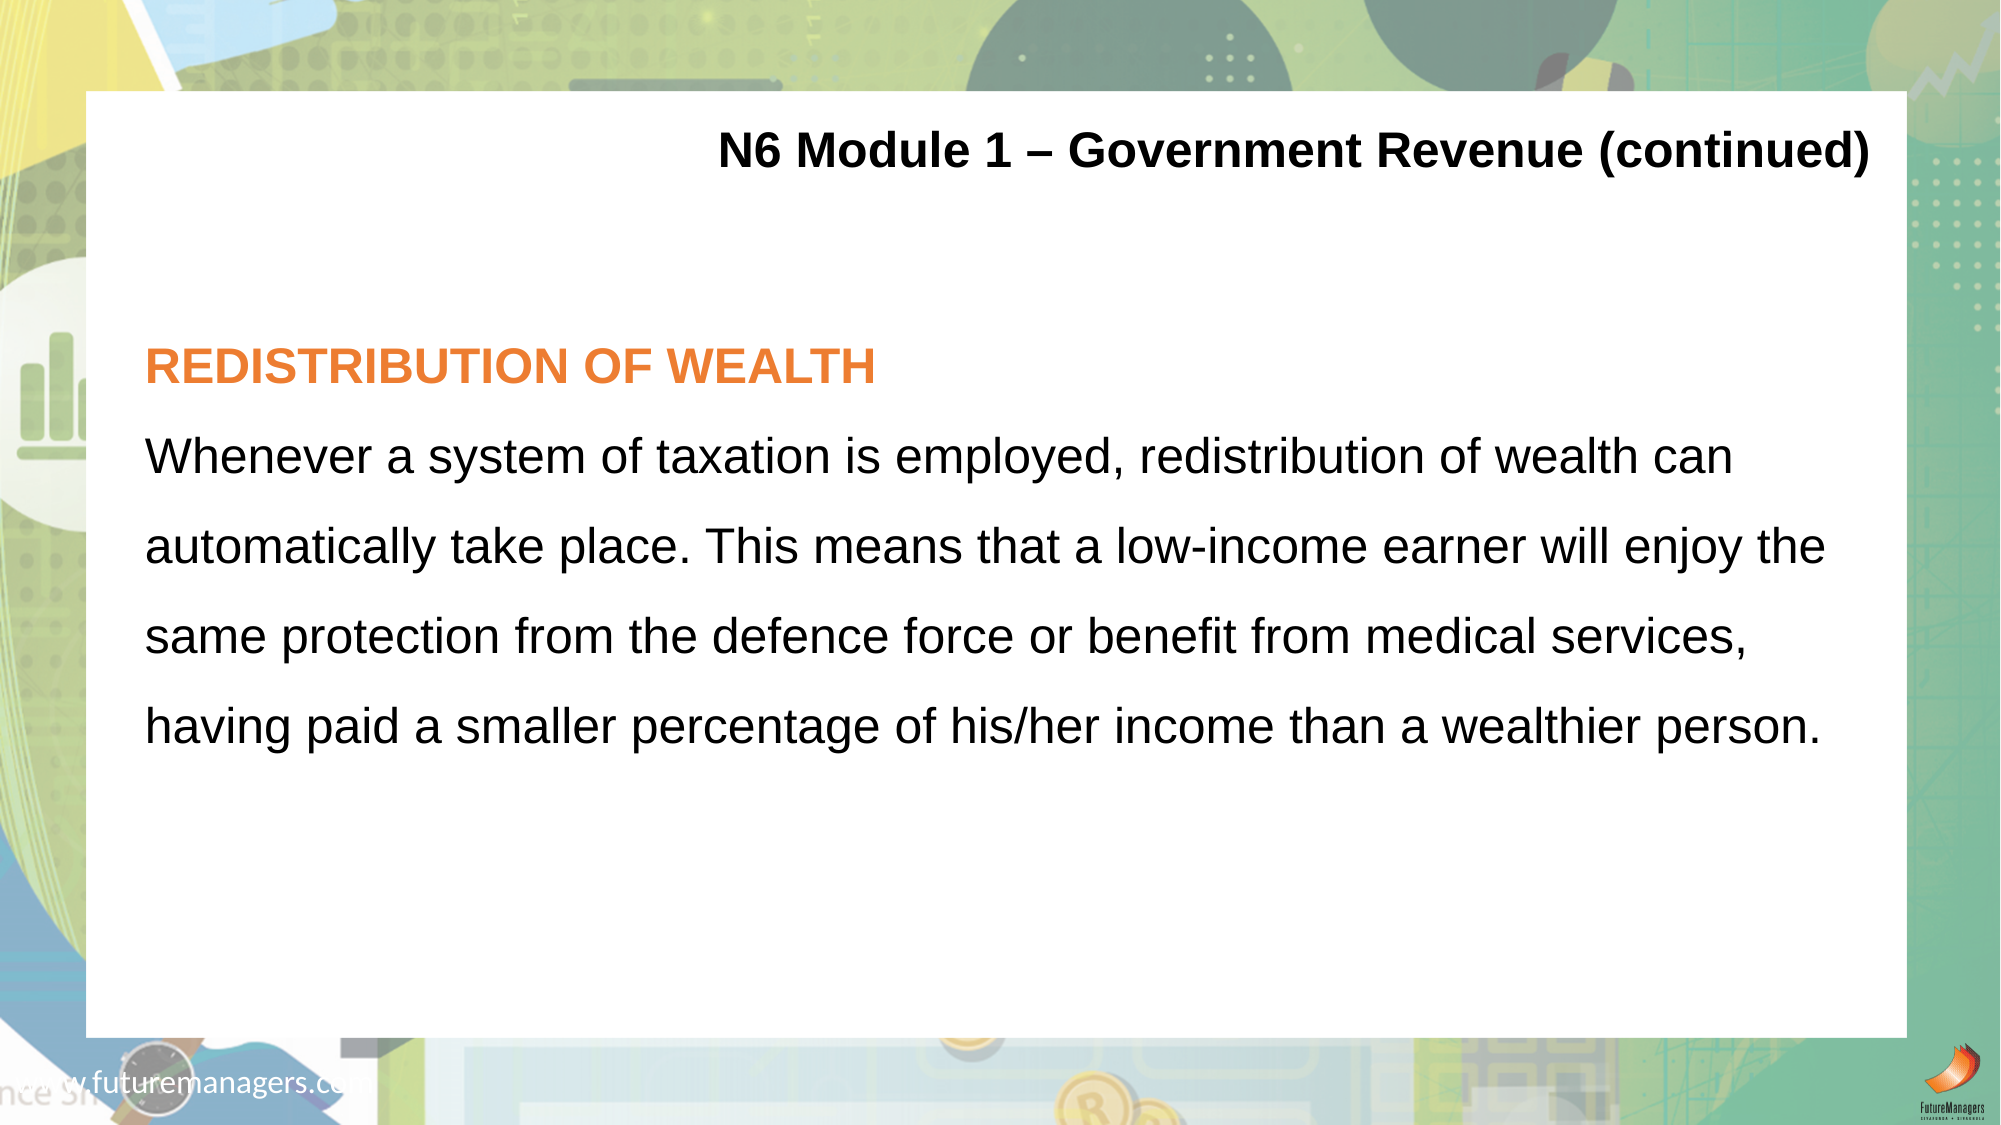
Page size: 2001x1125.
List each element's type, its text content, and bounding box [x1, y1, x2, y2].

text_box www.futuremanagers.com [0, 1052, 1447, 1108]
picture [0, 0, 2001, 1125]
text_box REDISTRIBUTION OF WEALTH Whenever a system of taxation is employed, redistribution of wealth can automatically take place. This means that a low-income earner will enjoy the same protection from the defence force or benefit from medical services, having paid a smaller percentage of his/her income than a wealthier person. [130, 295, 1886, 761]
text_box N6 Module 1 – Government Revenue (continued) [109, 109, 1886, 185]
